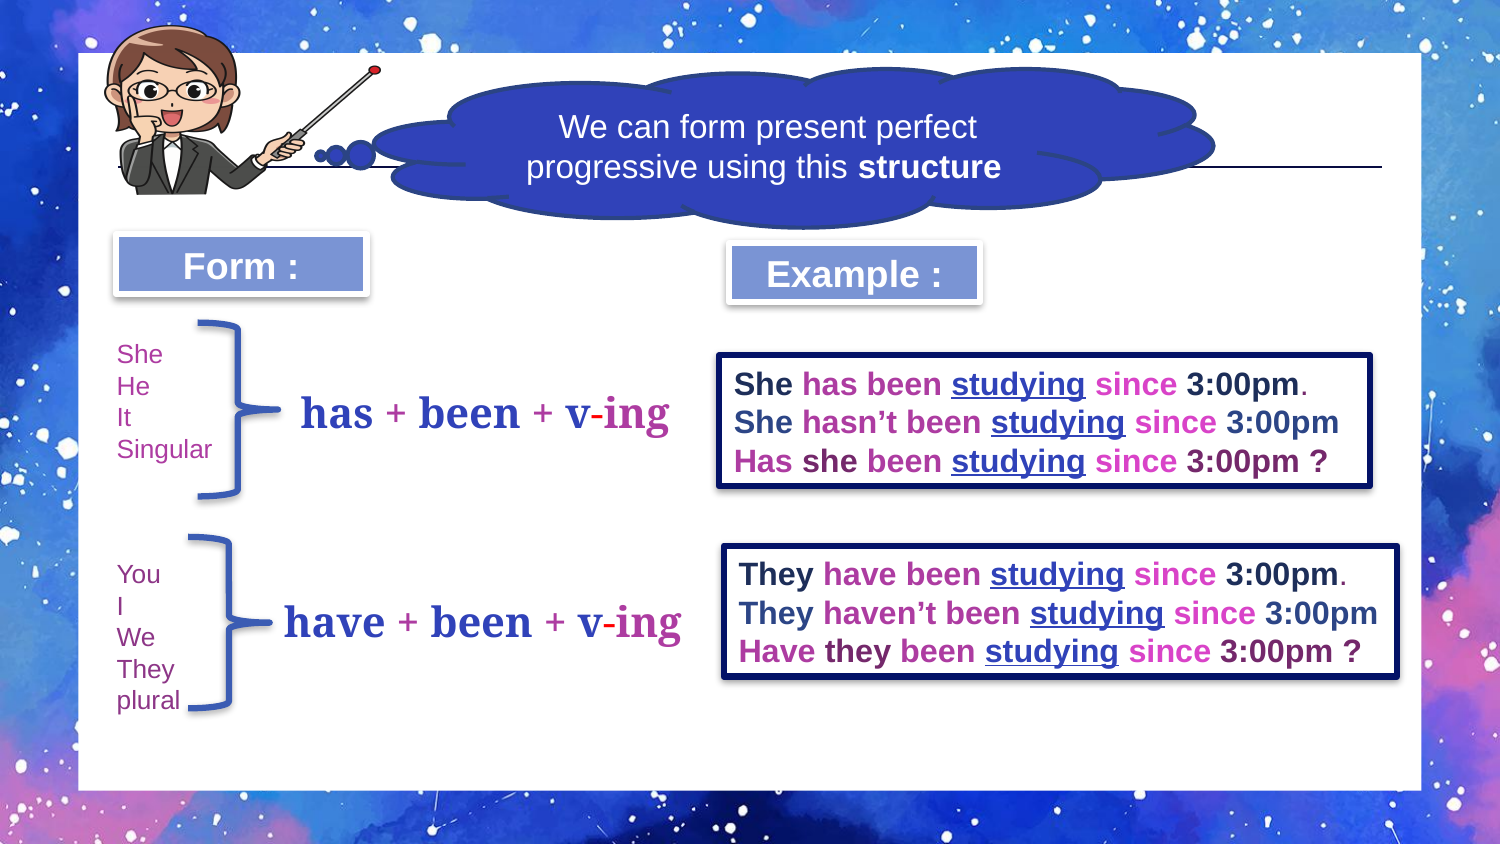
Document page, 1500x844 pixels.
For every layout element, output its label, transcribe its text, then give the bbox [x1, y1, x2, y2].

text_box [197, 319, 282, 500]
text_box She has been studying since 3:00pm. She hasn’t been studying since 3:00pm Has she been studying since 3:00pm ? [716, 352, 1373, 489]
text_box has + been + v-ing [285, 379, 711, 445]
picture [0, 0, 1500, 844]
text_box We can form present perfect progressive using this structure [385, 66, 1216, 230]
text_box have + been + v-ing [269, 587, 709, 653]
text_box Example : [726, 240, 983, 305]
text_box Form : [113, 231, 370, 297]
text_box [188, 533, 269, 712]
text_box She He It Singular You I We They plural [101, 330, 925, 724]
text_box They have been studying since 3:00pm. They haven’t been studying since 3:00pm Have they been studying since 3:00pm ? [721, 543, 1400, 680]
